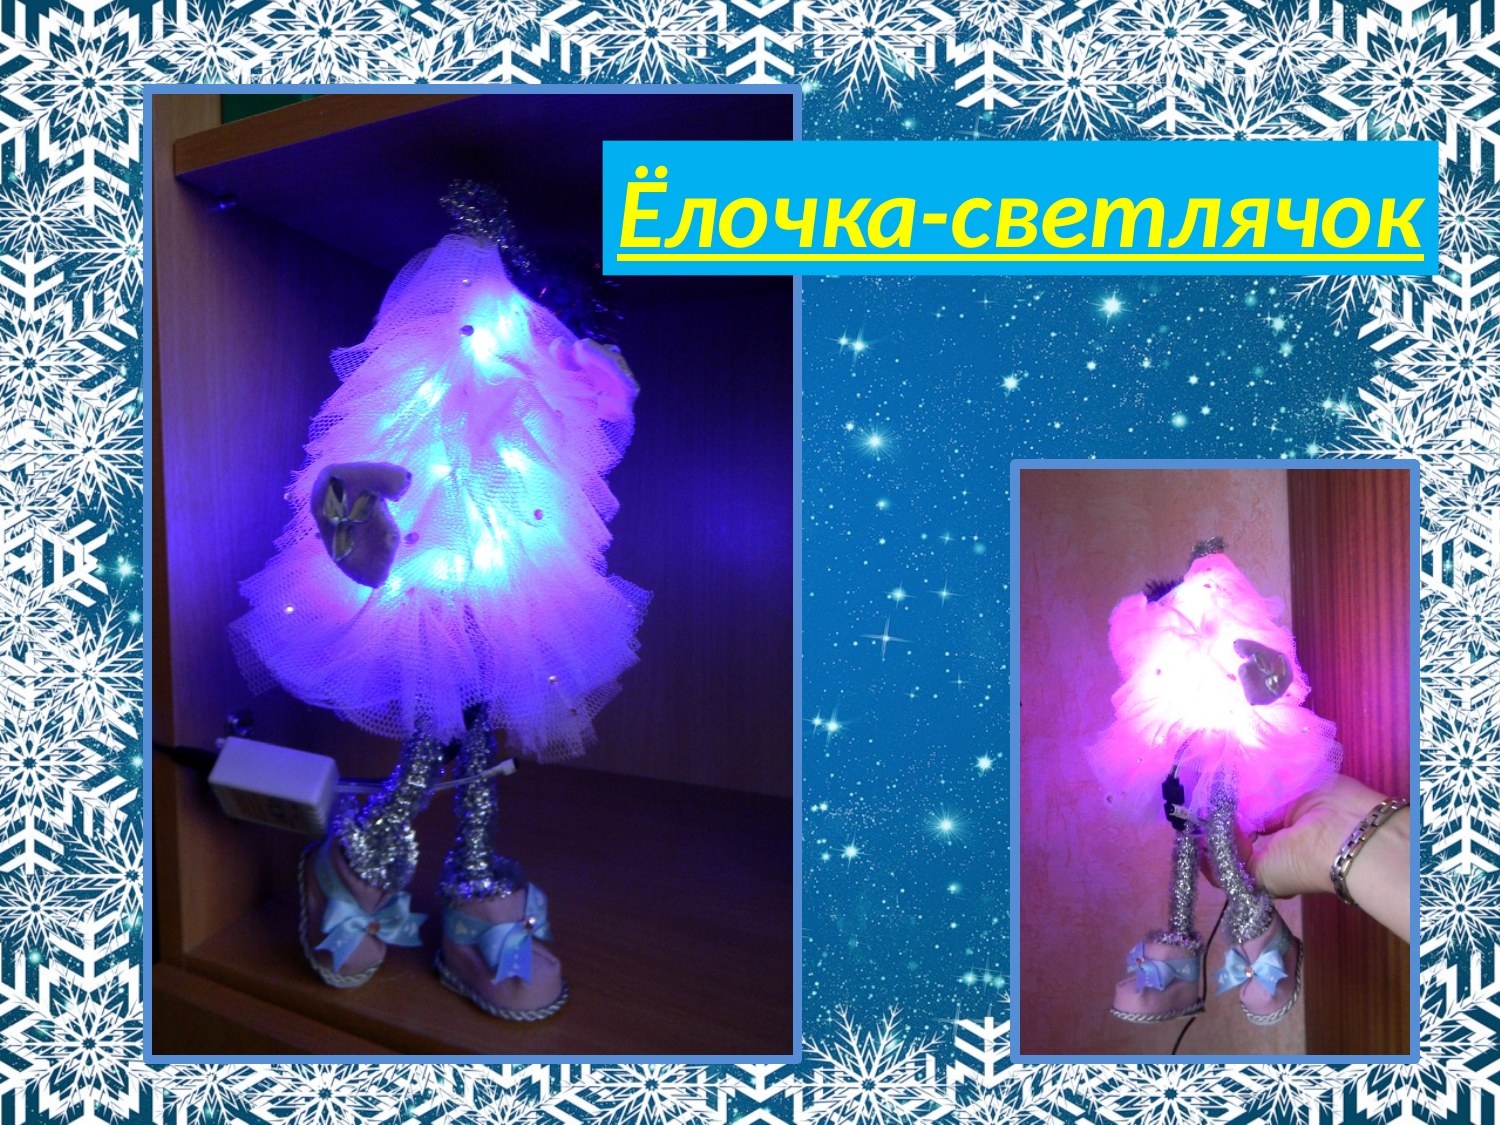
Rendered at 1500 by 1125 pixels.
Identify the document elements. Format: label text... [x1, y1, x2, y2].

picture [0, 0, 1500, 1125]
text_box Ёлочка-светлячок [799, 140, 1439, 276]
